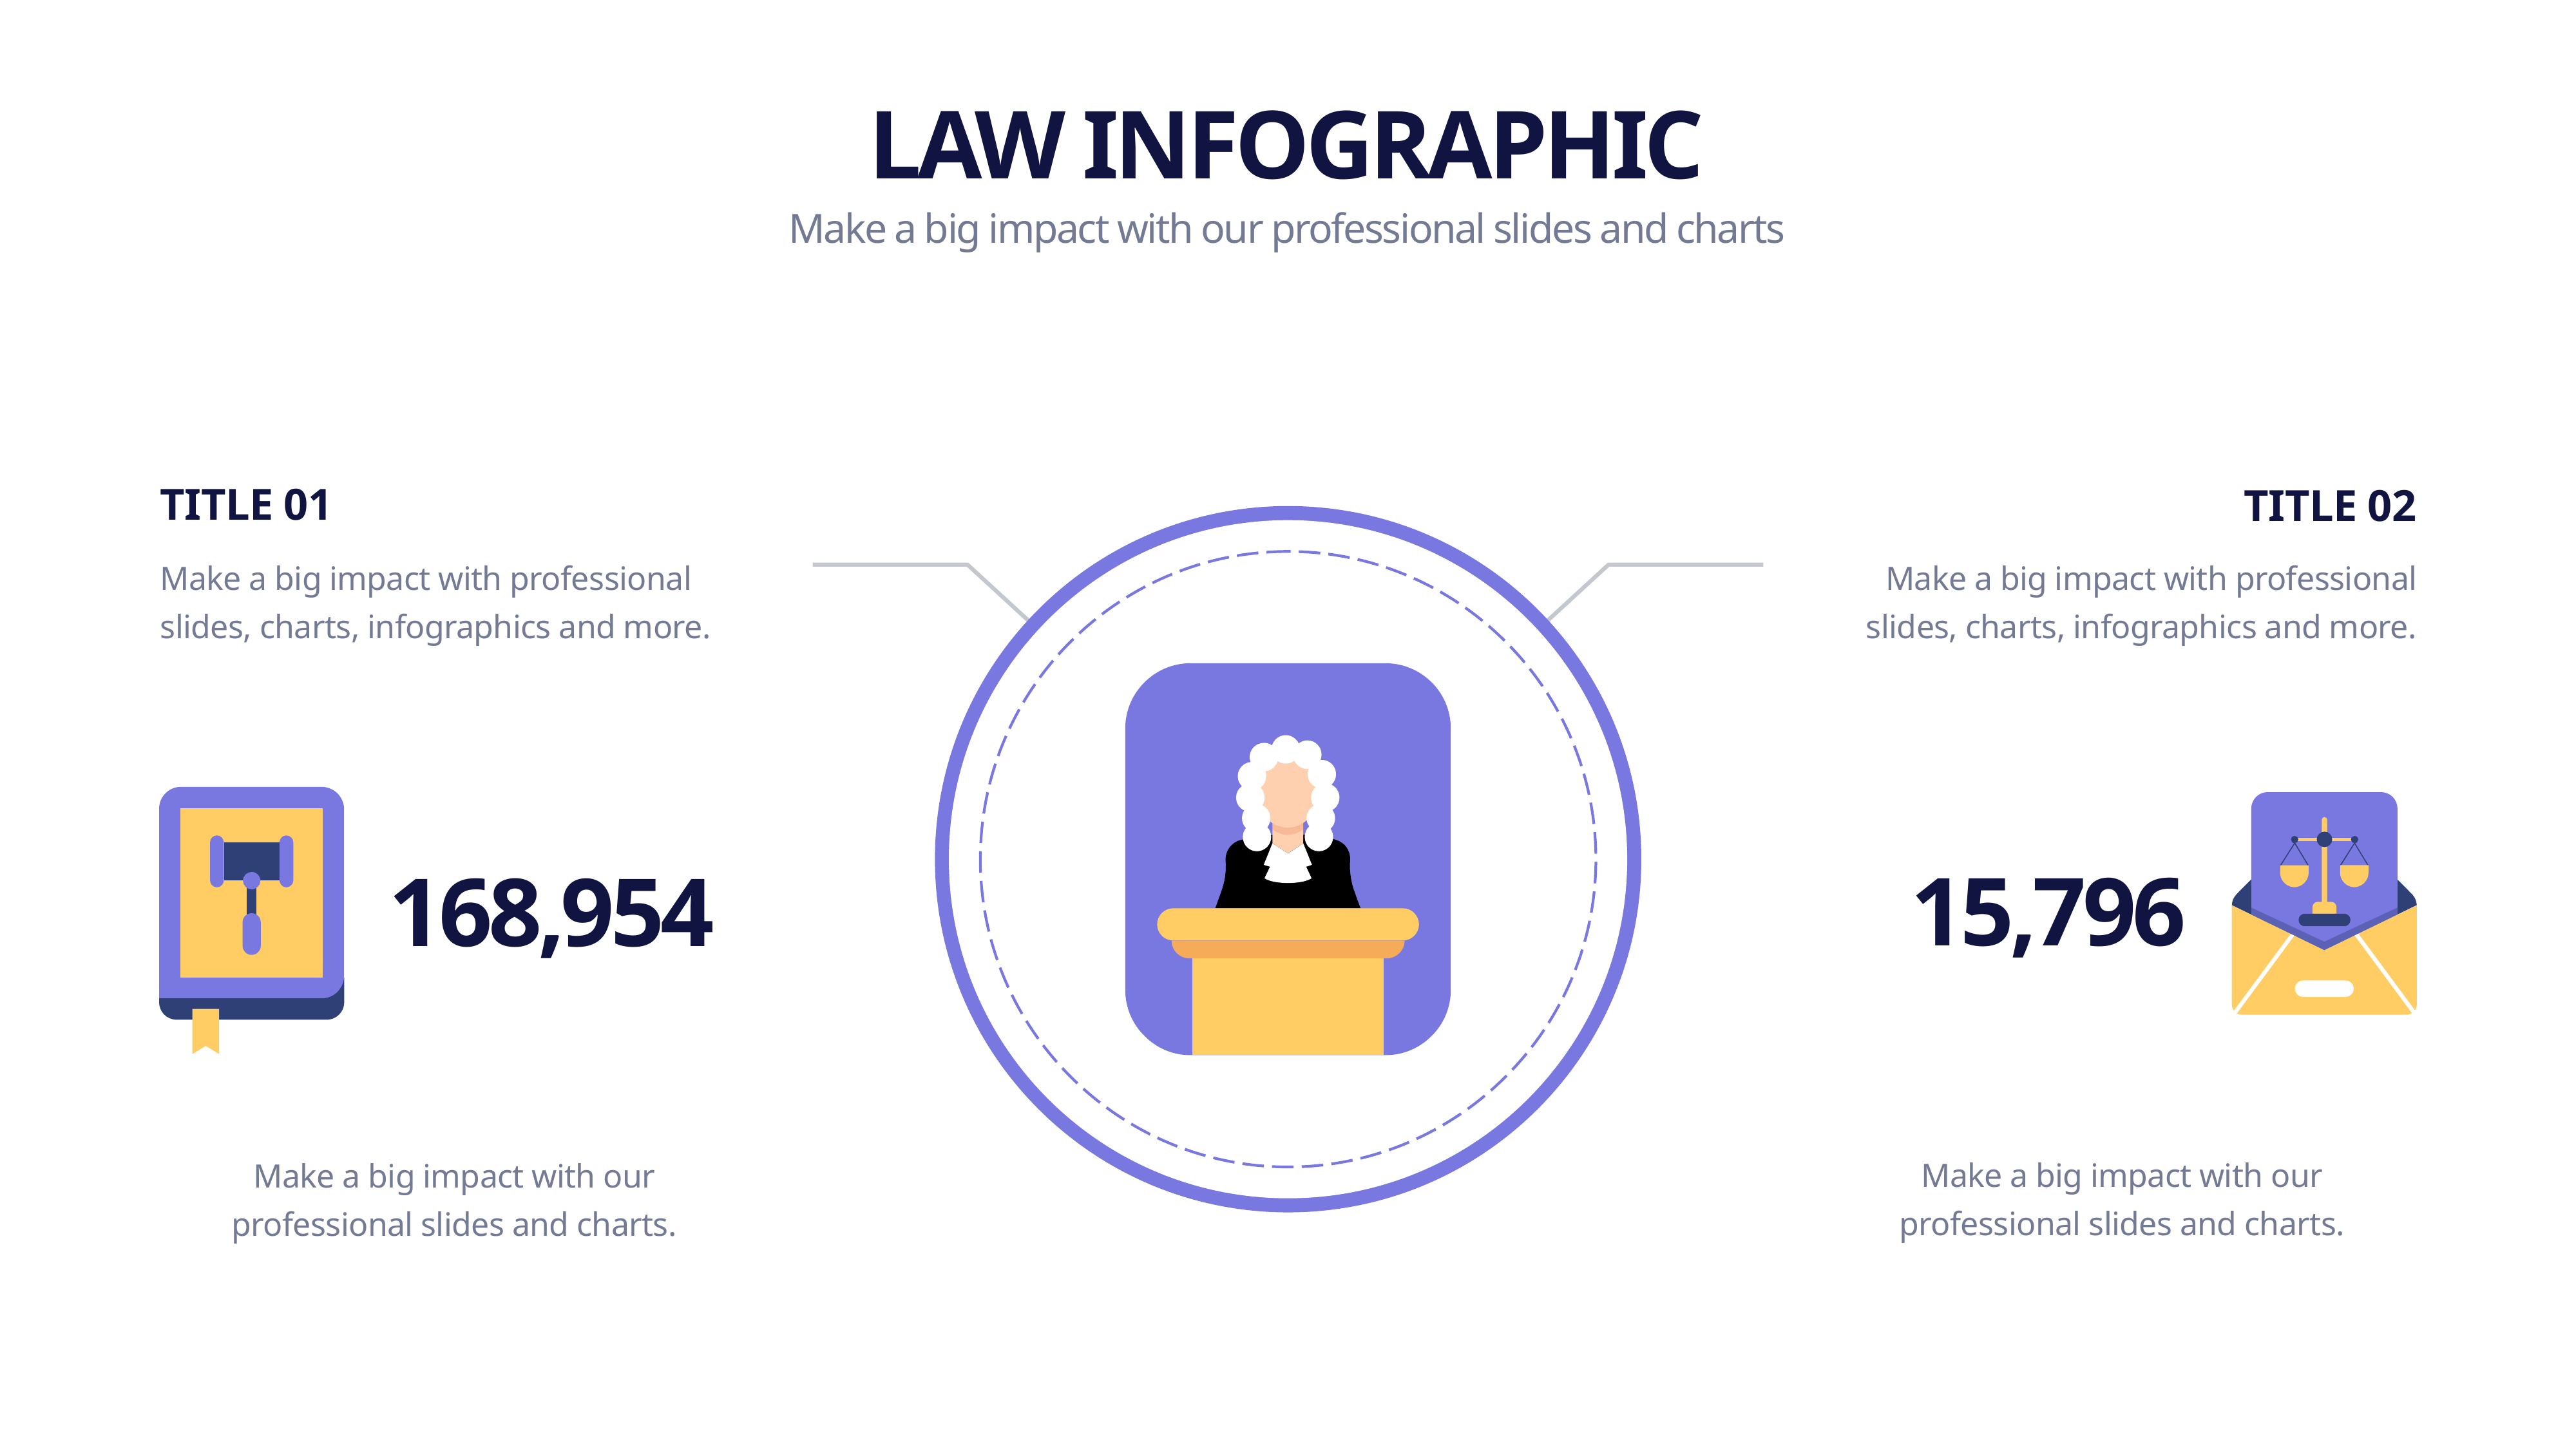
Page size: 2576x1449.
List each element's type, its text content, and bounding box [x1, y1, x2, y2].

text_box Make a big impact with our professional slides and charts [160, 198, 2415, 256]
text_box Make a big impact with professional slides, charts, infographics and more. [1794, 544, 2427, 650]
text_box [980, 551, 1596, 1168]
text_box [2231, 791, 2417, 1015]
text_box Make a big impact with our professional slides and charts. [1853, 1141, 2390, 1247]
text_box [1125, 663, 1451, 1056]
text_box TITLE 01 [151, 472, 783, 534]
text_box 15,796 [1800, 846, 2196, 969]
text_box [935, 506, 1641, 1213]
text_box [158, 786, 345, 1054]
text_box [949, 520, 1628, 1198]
text_box Make a big impact with our professional slides and charts. [186, 1141, 722, 1247]
text_box TITLE 02 [1794, 473, 2427, 535]
text_box LAW INFOGRAPHIC [158, 66, 2414, 203]
text_box Make a big impact with professional slides, charts, infographics and more. [151, 544, 783, 650]
text_box 168,954 [379, 848, 774, 971]
